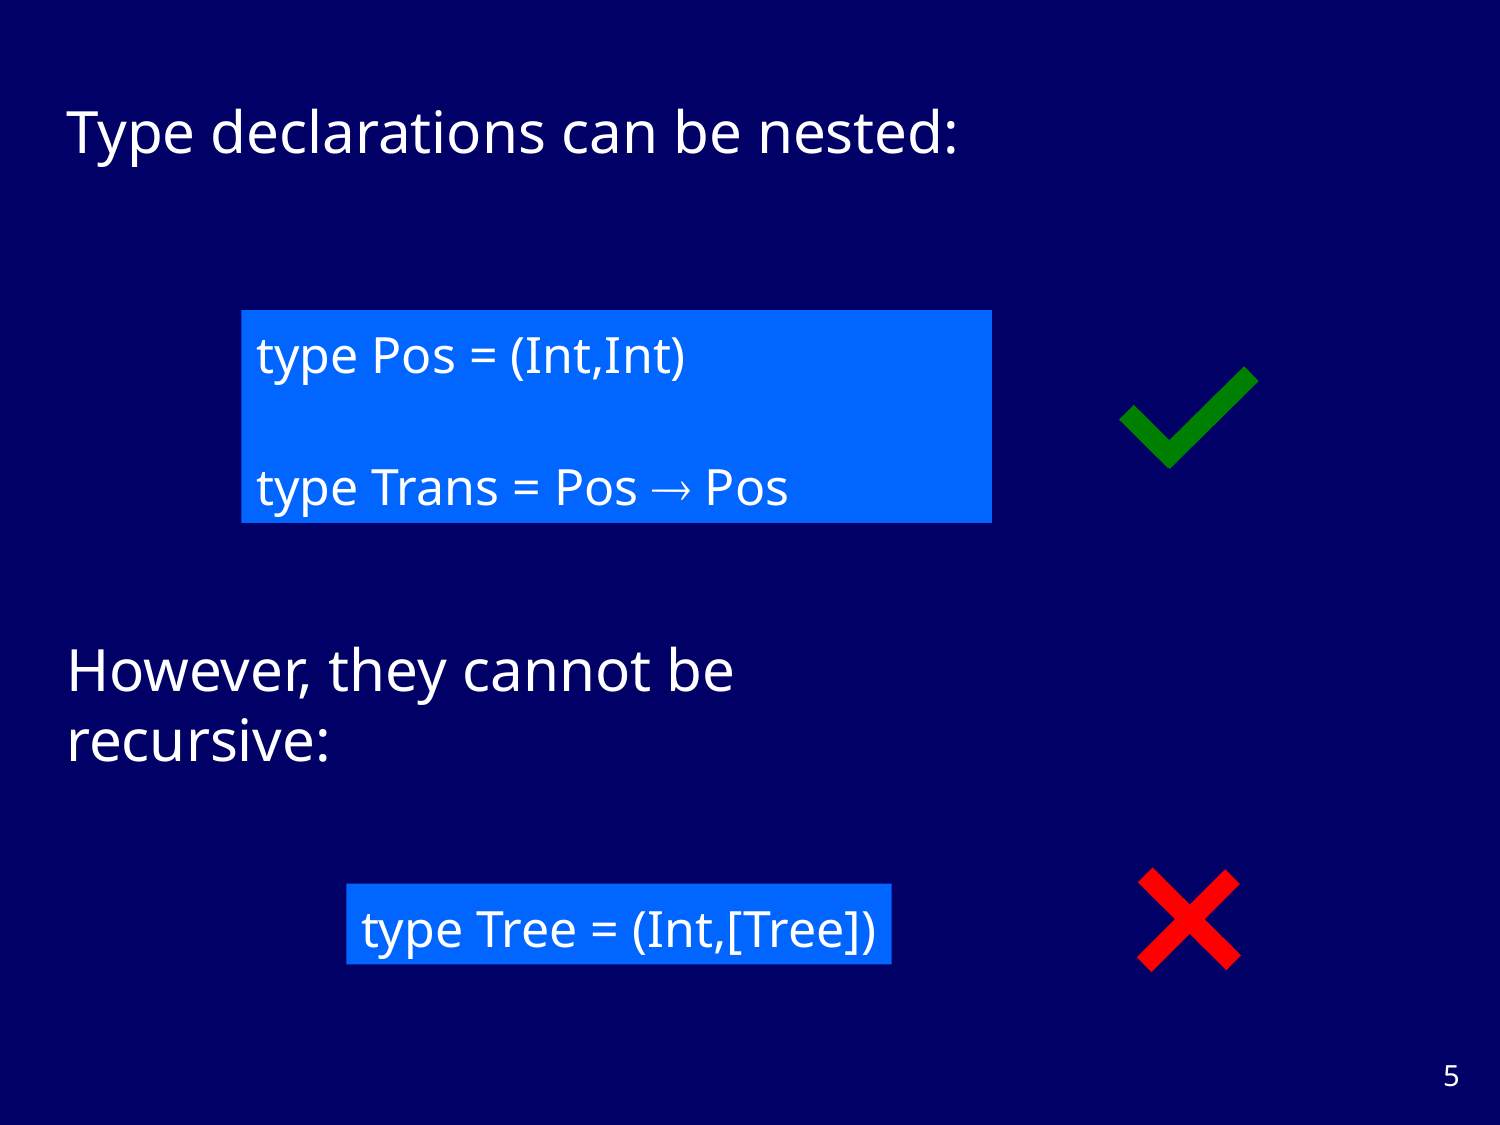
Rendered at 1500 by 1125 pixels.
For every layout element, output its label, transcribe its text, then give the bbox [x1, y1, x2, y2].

text_box Type declarations can be nested: [51, 87, 1448, 173]
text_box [1133, 380, 1245, 455]
text_box However, they cannot be recursive: [51, 625, 1026, 781]
slide_number 4 [1374, 1050, 1475, 1100]
text_box type Tree = (Int,[Tree]) [346, 883, 892, 965]
text_box type Pos = (Int,Int) type Trans = Pos  Pos [241, 310, 992, 523]
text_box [1151, 881, 1227, 958]
